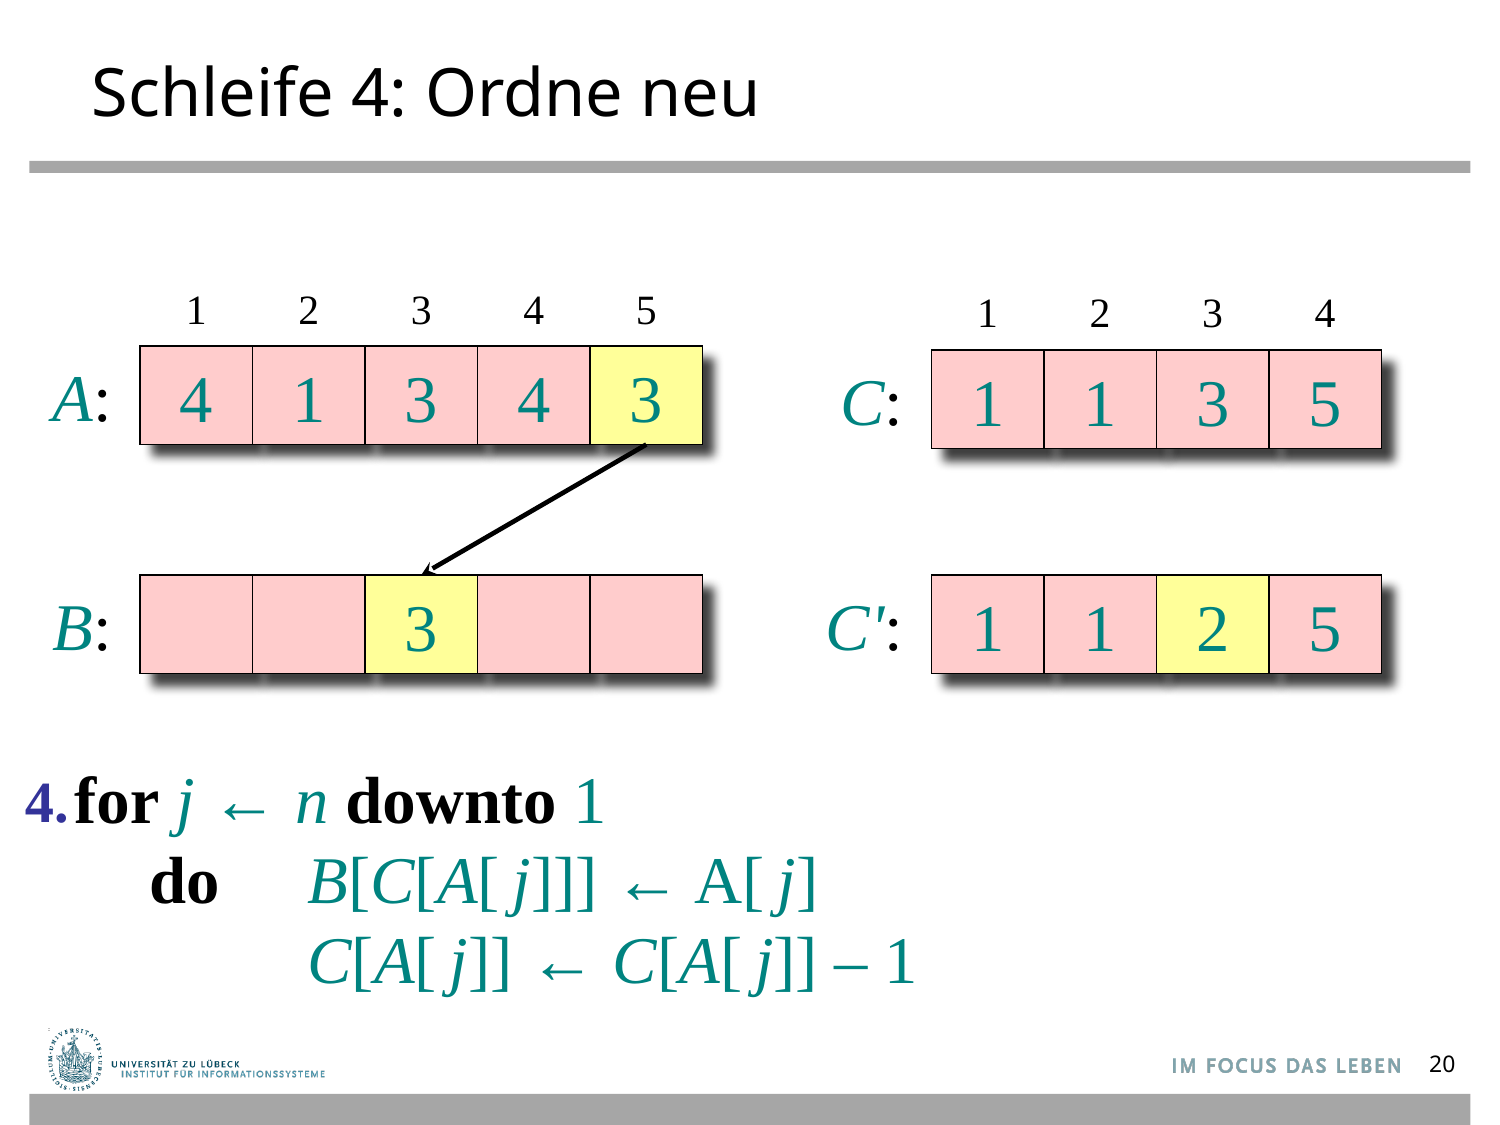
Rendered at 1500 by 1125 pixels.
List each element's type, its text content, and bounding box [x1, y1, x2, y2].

picture [1173, 1058, 1305, 1073]
text_box 1 [931, 350, 1044, 449]
text_box 3 [365, 346, 477, 445]
text_box 3 [365, 575, 477, 674]
text_box [252, 575, 365, 674]
text_box 1 [931, 575, 1044, 674]
text_box 3 [1187, 278, 1239, 344]
text_box 1 [1044, 575, 1156, 674]
text_box [590, 575, 703, 674]
text_box 2 [1074, 278, 1126, 344]
text_box 1 [252, 346, 365, 445]
text_box 4. [10, 757, 152, 842]
text_box 3 [395, 275, 447, 340]
title Schleife 4: Ordne neu [76, 42, 1427, 126]
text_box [421, 444, 647, 576]
text_box 5 [1269, 350, 1382, 449]
text_box [140, 575, 252, 674]
text_box 2 [1156, 575, 1269, 674]
text_box A: [37, 347, 127, 443]
text_box 3 [1156, 350, 1269, 449]
text_box 4 [140, 346, 252, 445]
text_box 2 [283, 275, 335, 340]
text_box for j ← n downto 1 do B[C[A[ j]]] ← A[ j] C[A[ j]] ← C[A[ j]] – 1 [59, 749, 1441, 1005]
text_box 5 [620, 275, 672, 340]
text_box 4 [1299, 278, 1351, 344]
text_box C': [810, 576, 918, 672]
slide_number 20 [1305, 1050, 1471, 1083]
text_box 4 [508, 275, 560, 340]
text_box 5 [1269, 575, 1382, 674]
text_box C: [825, 351, 918, 447]
text_box B: [37, 576, 127, 672]
text_box 1 [170, 275, 222, 340]
text_box 3 [590, 346, 703, 445]
text_box 1 [1044, 350, 1156, 449]
text_box [477, 584, 590, 674]
text_box 4 [477, 346, 590, 442]
text_box 1 [962, 278, 1014, 344]
